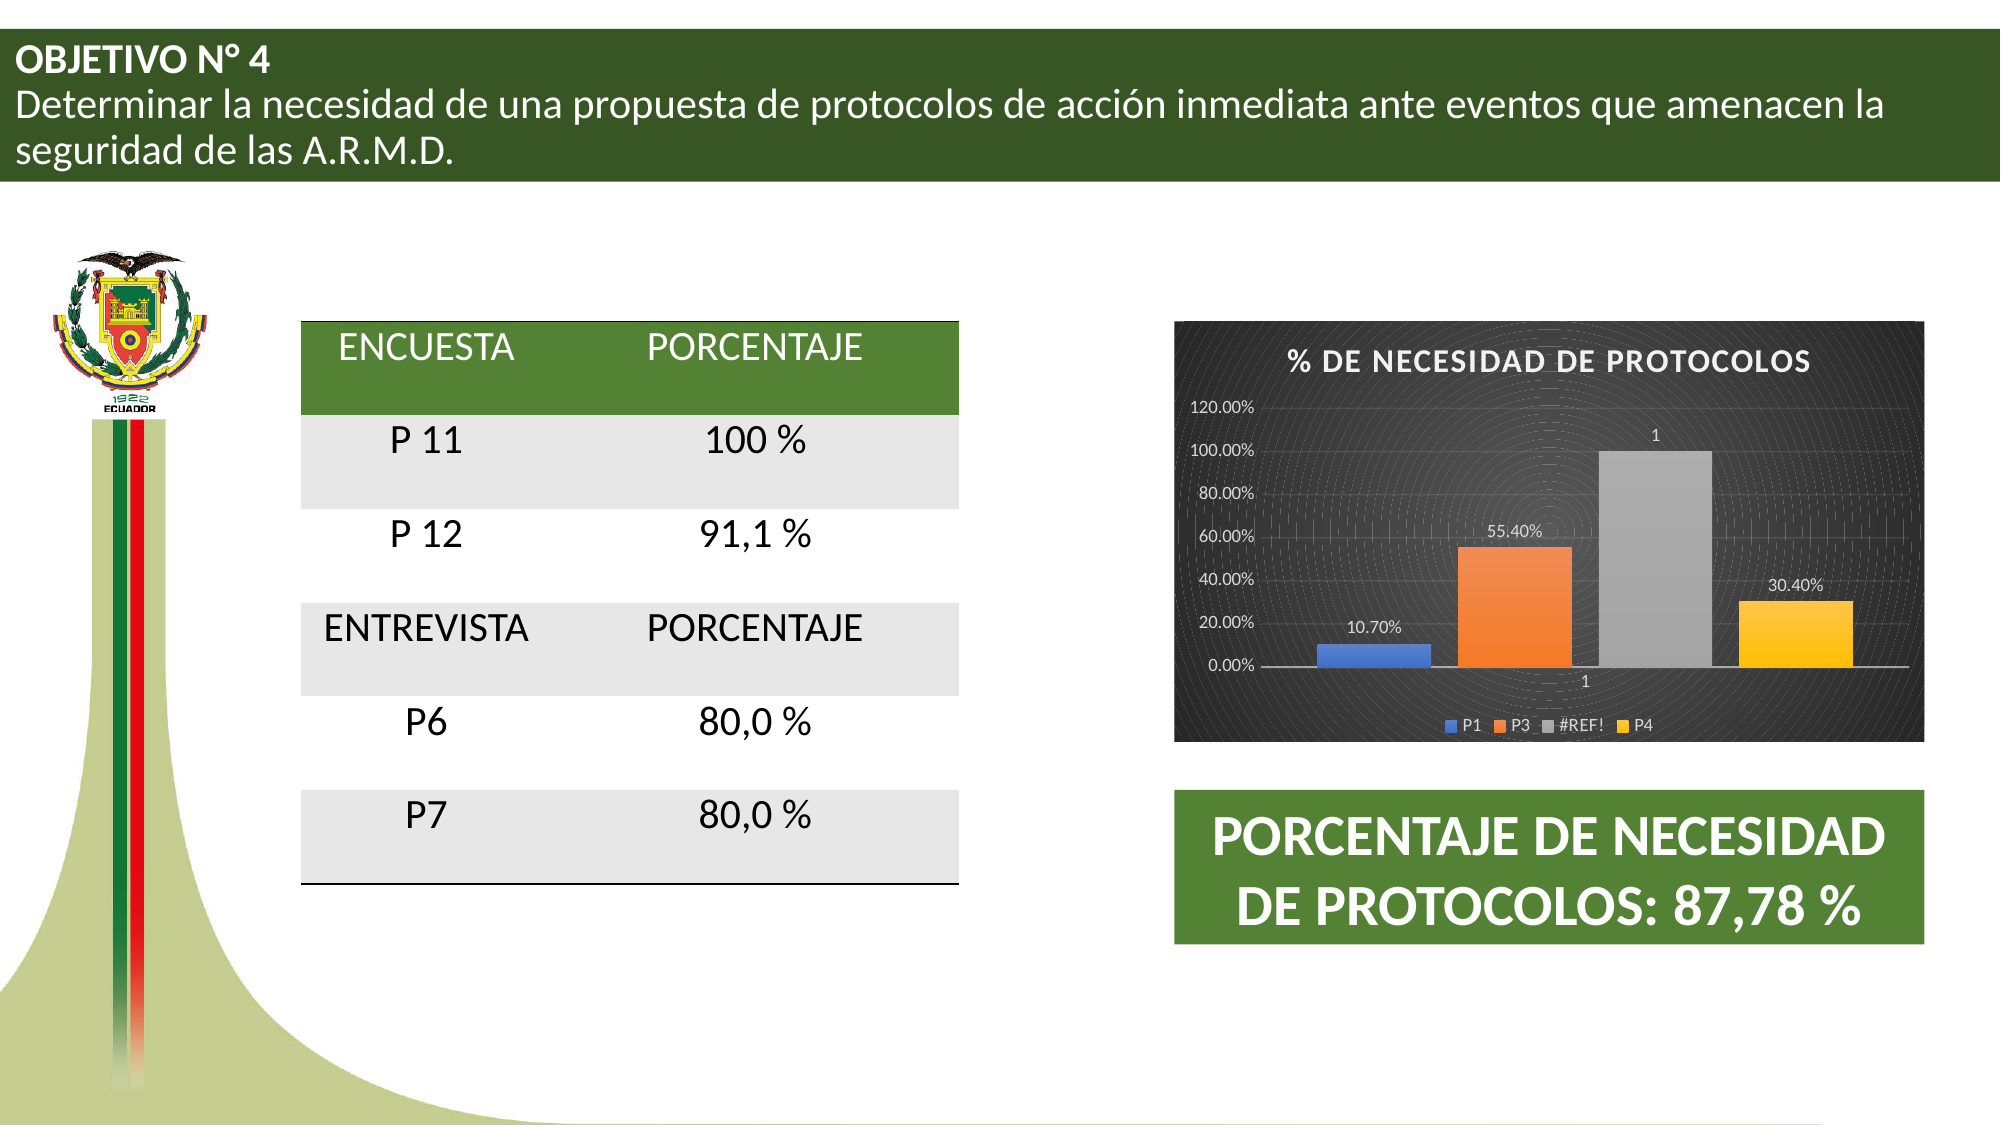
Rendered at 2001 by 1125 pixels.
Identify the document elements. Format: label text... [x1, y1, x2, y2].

table_cell P 12 [301, 509, 552, 603]
text_box PORCENTAJE DE NECESIDAD DE PROTOCOLOS: 87,78 % [1174, 789, 1925, 945]
table_cell 80,0 % [552, 790, 959, 883]
table_cell 80,0 % [552, 696, 959, 790]
table_cell 91,1 % [552, 509, 959, 603]
table_cell P7 [301, 790, 552, 883]
table_cell PORCENTAJE [552, 603, 959, 696]
table_header ENCUESTA [301, 322, 552, 415]
chart [1174, 321, 1925, 742]
table_cell P 11 [301, 415, 552, 509]
table_cell P6 [301, 696, 552, 790]
title OBJETIVO N° 4 Determinar la necesidad de una propuesta de protocolos de acción inmediata ante eventos que amenacen la seguridad de las A.R.M.D. [0, 28, 2000, 182]
picture [0, 0, 2001, 1125]
table_cell 100 % [552, 415, 959, 509]
table_header PORCENTAJE [552, 322, 959, 415]
table_cell ENTREVISTA [301, 603, 552, 696]
